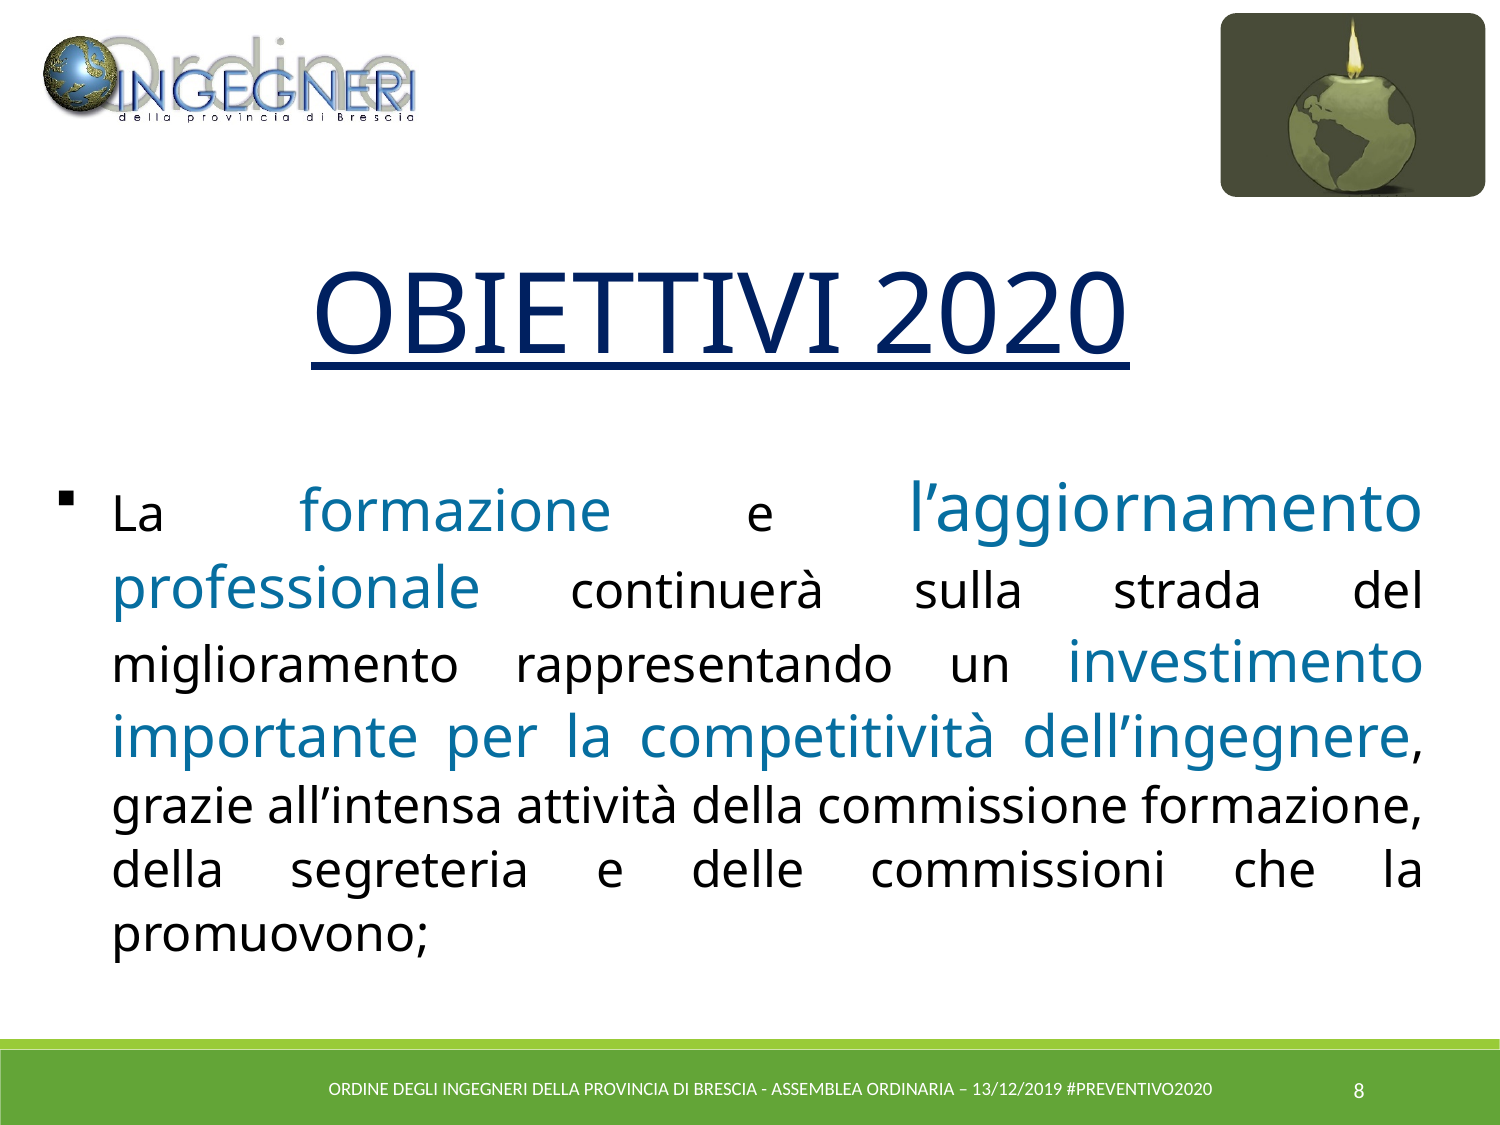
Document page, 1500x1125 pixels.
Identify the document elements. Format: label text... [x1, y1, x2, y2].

text_box obiettivi 2020 [141, 233, 1299, 384]
picture [39, 28, 419, 126]
picture [1220, 12, 1486, 198]
text_box La formazione e l’aggiornamento professionale continuerà sulla strada del miglioramento rappresentando un investimento importante per la competitività dell’ingegnere, grazie all’intensa attività della commissione formazione, della segreteria e delle commissioni che la promuovono; [40, 452, 1440, 1046]
slide_number 8 [1218, 1059, 1380, 1120]
text_box Ordine degli Ingegneri della provincia di Brescia - Assemblea Ordinaria – 13/12/2019 #preventivo2020 [312, 1057, 1228, 1118]
